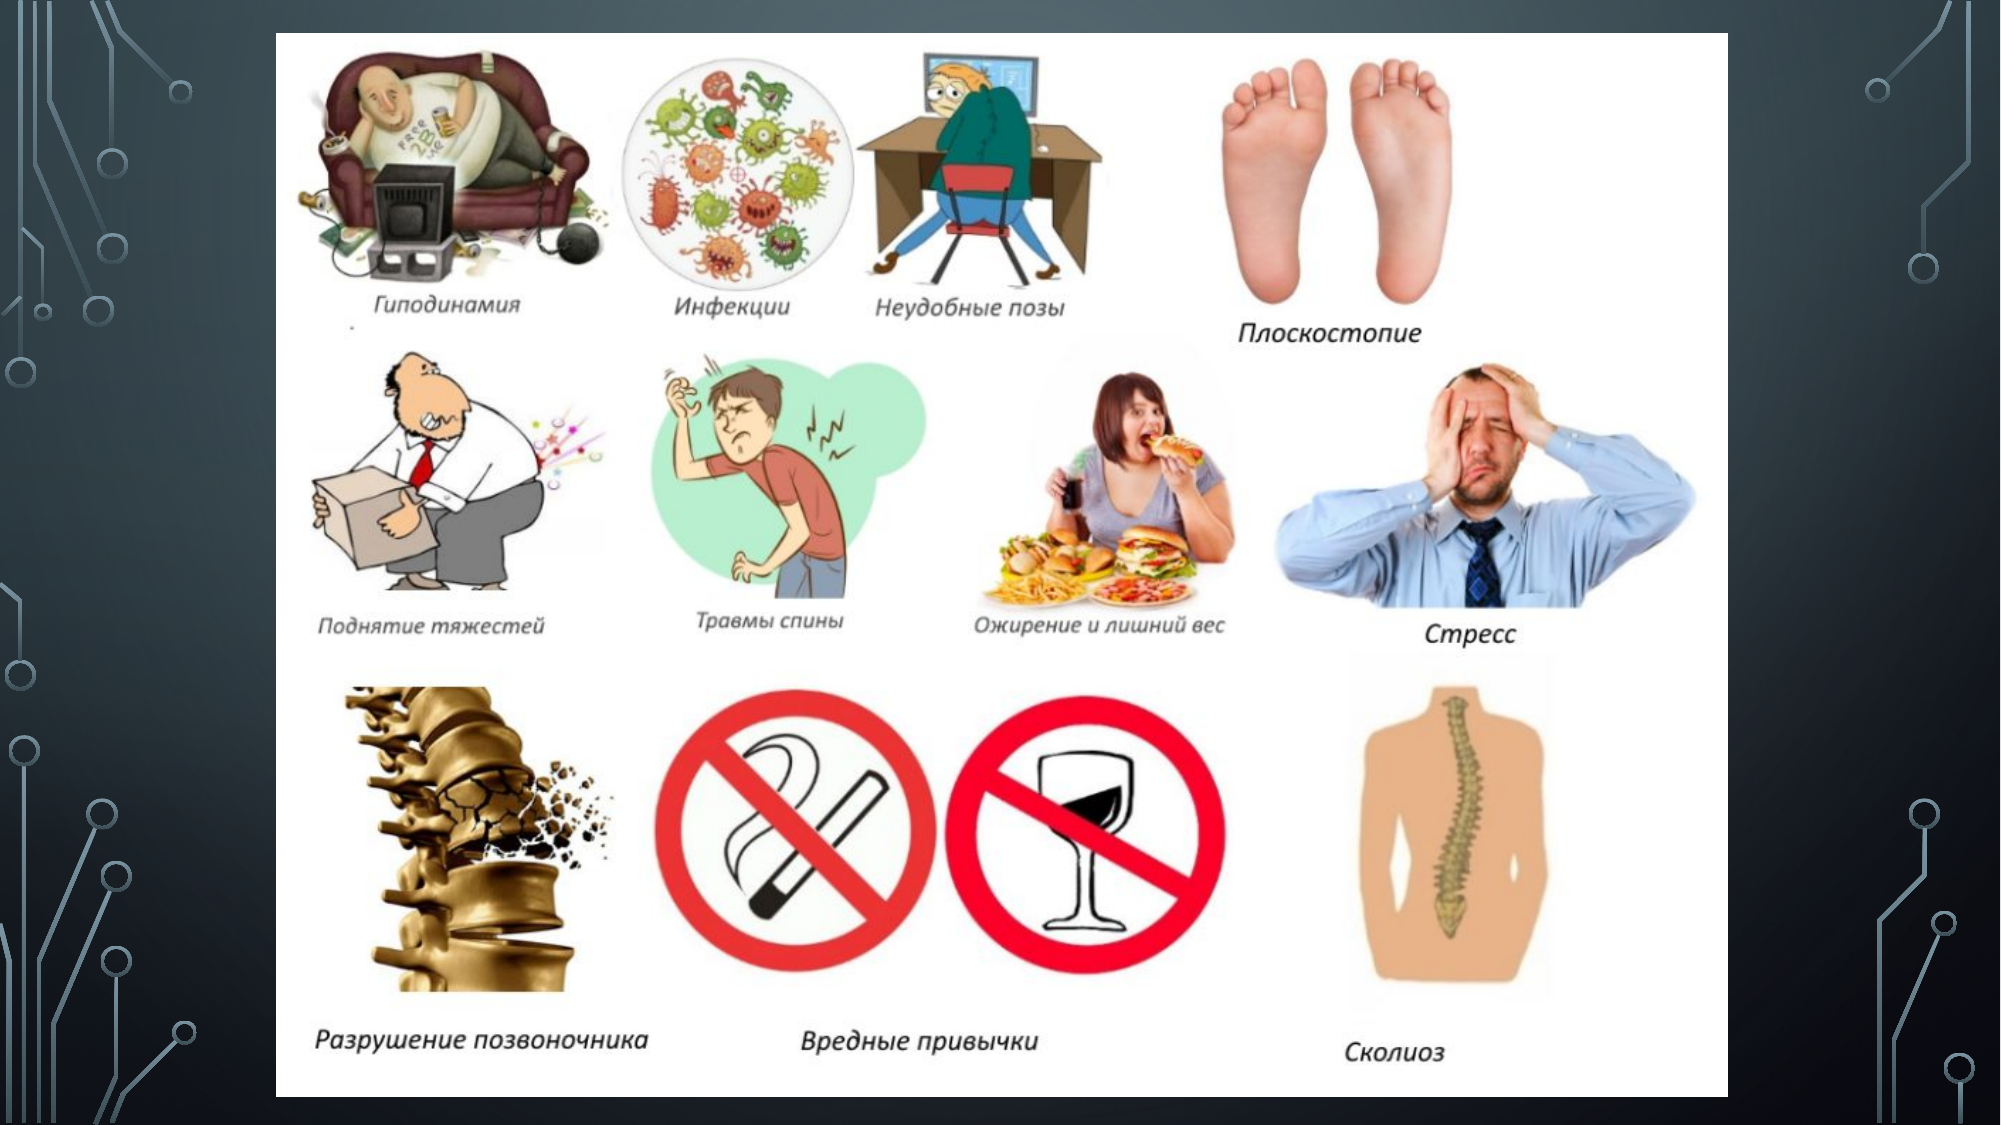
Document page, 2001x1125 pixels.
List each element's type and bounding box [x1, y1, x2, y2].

list [275, 33, 1729, 1098]
